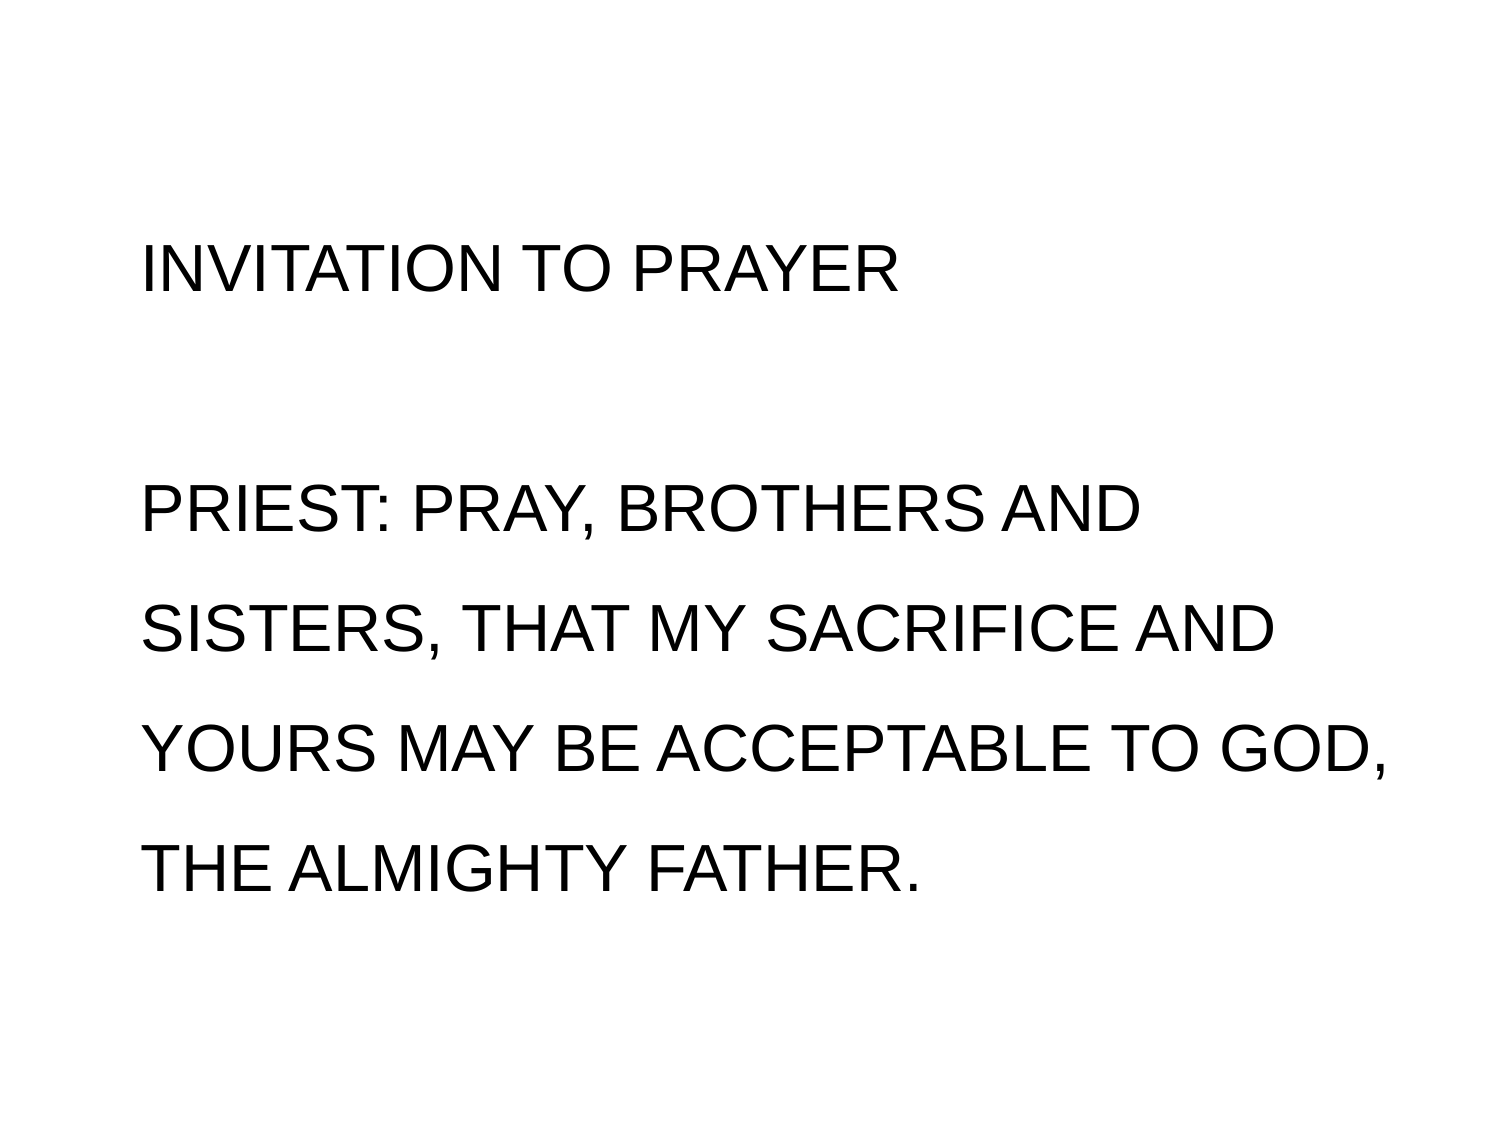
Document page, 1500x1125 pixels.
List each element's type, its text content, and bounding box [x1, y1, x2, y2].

text_box INVITATION TO PRAYER PRIEST: PRAY, BROTHERS AND SISTERS, THAT MY SACRIFICE AND YOURS MAY BE ACCEPTABLE TO GOD, THE ALMIGHTY FATHER. [125, 177, 1407, 912]
